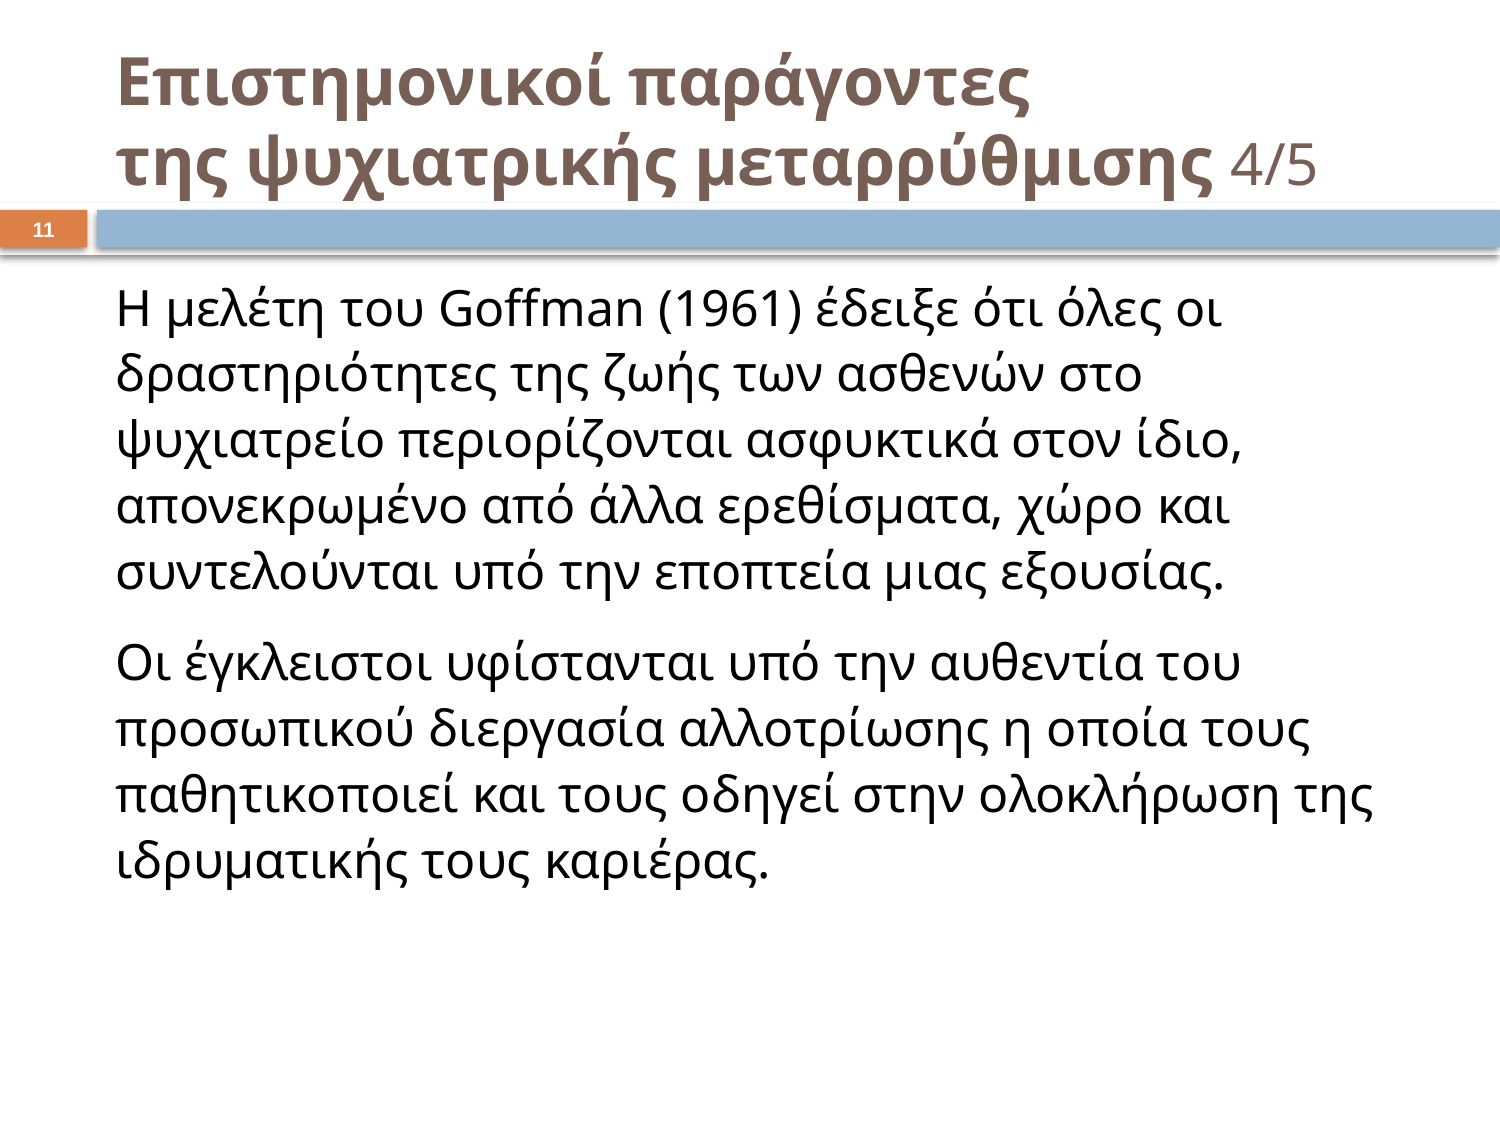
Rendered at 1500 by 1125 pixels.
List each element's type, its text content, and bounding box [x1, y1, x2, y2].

list Η μελέτη του Goffman (1961) έδειξε ότι όλες οι δραστηριότητες της ζωής των ασθενών στο ψυχιατρείο περιορίζονται ασφυκτικά στον ίδιο, απονεκρωμένο από άλλα ερεθίσματα, χώρο και συντελούνται υπό την εποπτεία μιας εξουσίας. Οι έγκλειστοι υφίστανται υπό την αυθεντία του προσωπικού διεργασία αλλοτρίωσης η οποία τους παθητικοποιεί και τους οδηγεί στην ολοκλήρωση της ιδρυματικής τους καριέρας. [100, 262, 1438, 1000]
title Επιστημονικοί παράγοντες της ψυχιατρικής μεταρρύθμισης 4/5 [100, 37, 1438, 200]
slide_number 10 [0, 208, 88, 249]
